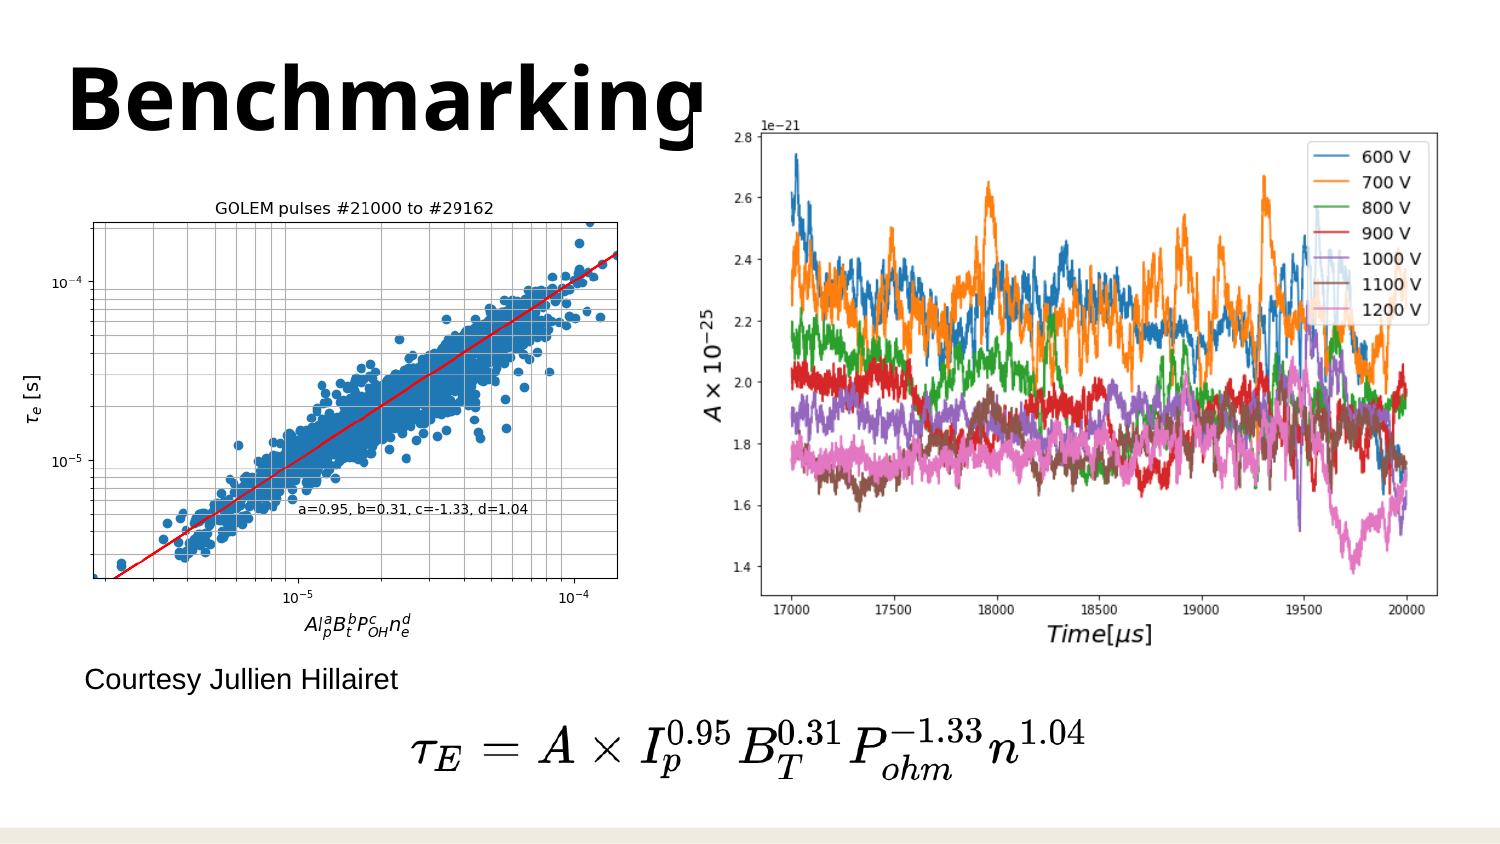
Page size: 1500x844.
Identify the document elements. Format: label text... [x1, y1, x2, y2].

text_box Benchmarking [51, 26, 1449, 163]
picture [693, 112, 1450, 657]
text_box Courtesy Jullien Hillairet [69, 666, 435, 743]
picture [410, 711, 1090, 785]
picture [7, 187, 634, 657]
